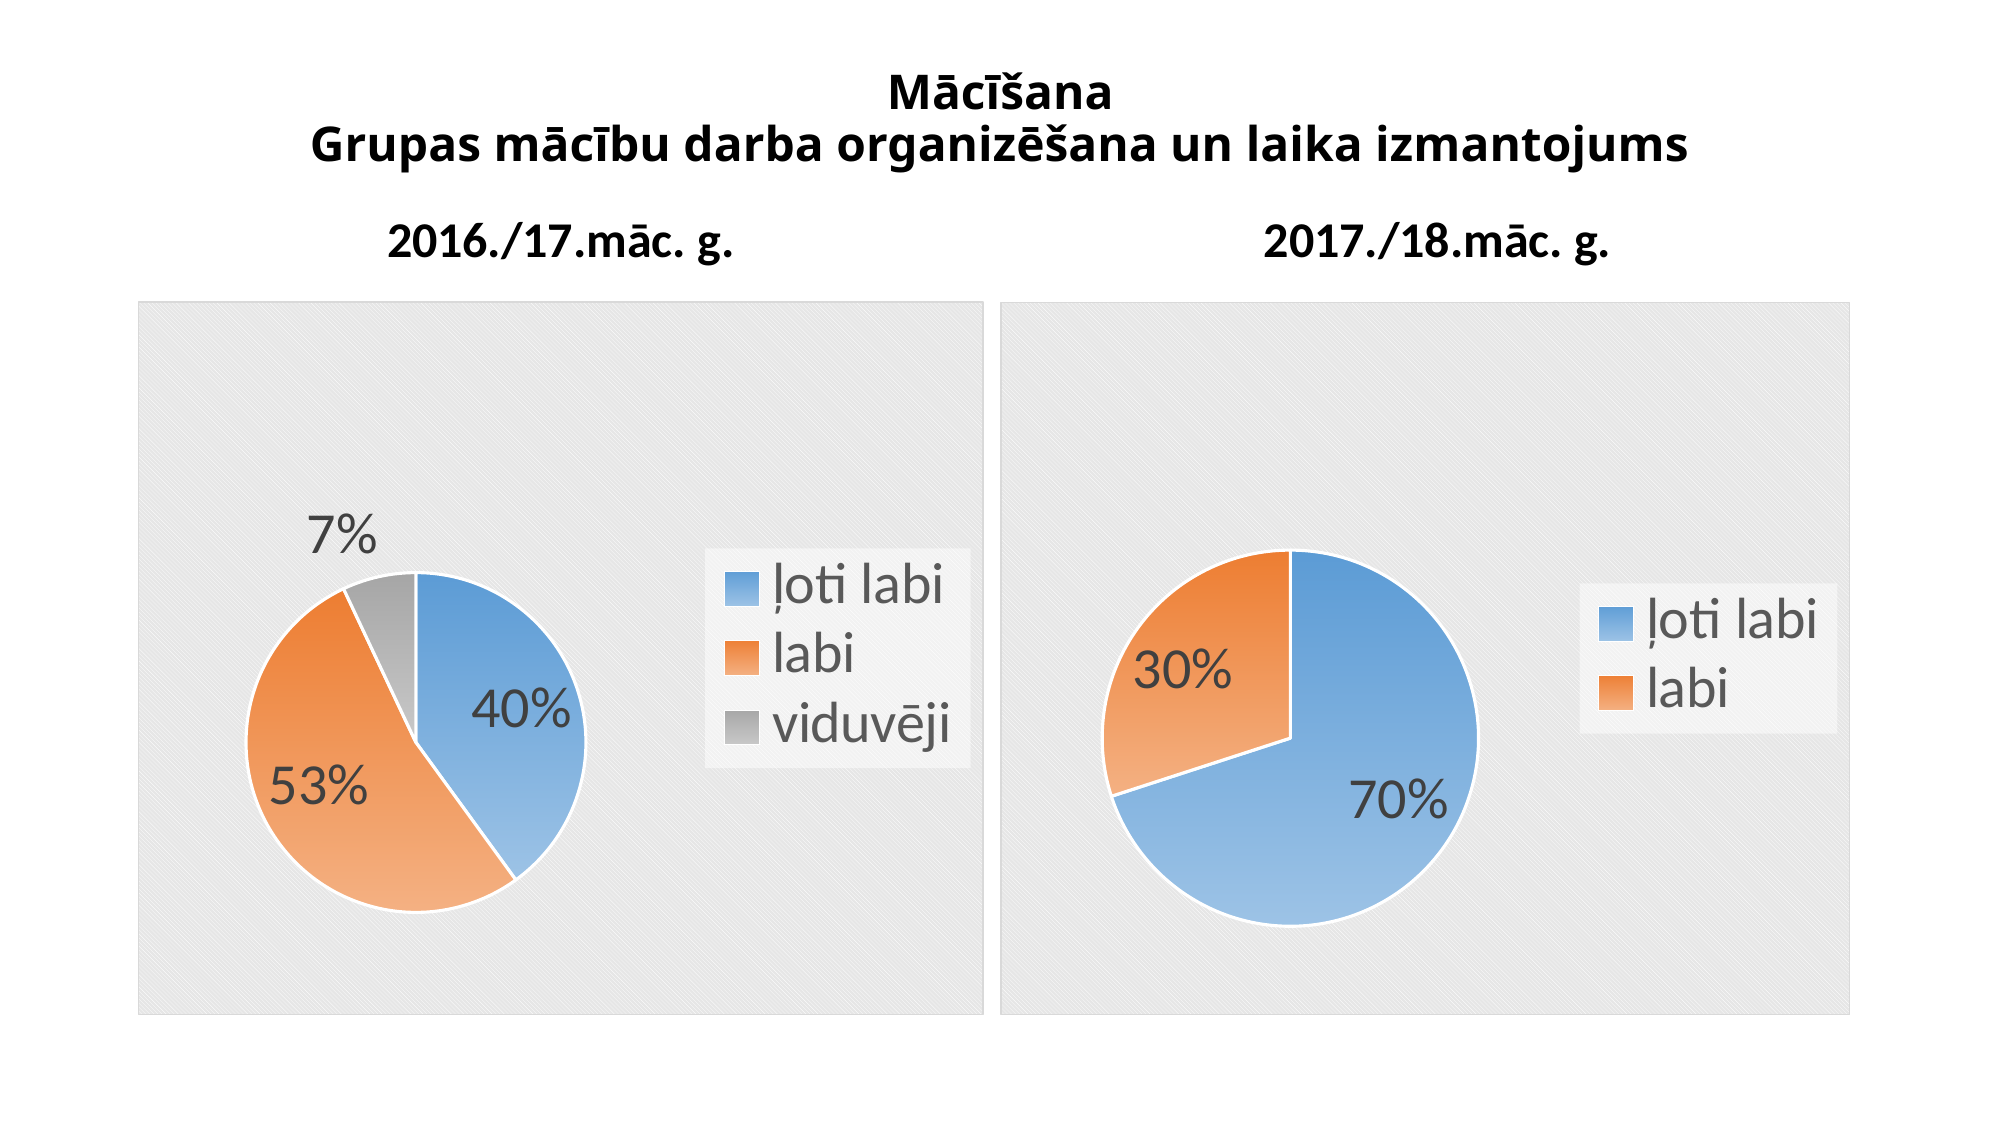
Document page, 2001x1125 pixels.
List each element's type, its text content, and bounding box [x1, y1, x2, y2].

chart [137, 300, 984, 1016]
list 2016./17.māc. g. [137, 180, 984, 276]
chart [1000, 301, 1851, 1016]
title Mācīšana Grupas mācību darba organizēšana un laika izmantojums [137, 59, 1863, 181]
list 2017./18.māc. g. [1012, 195, 1863, 276]
